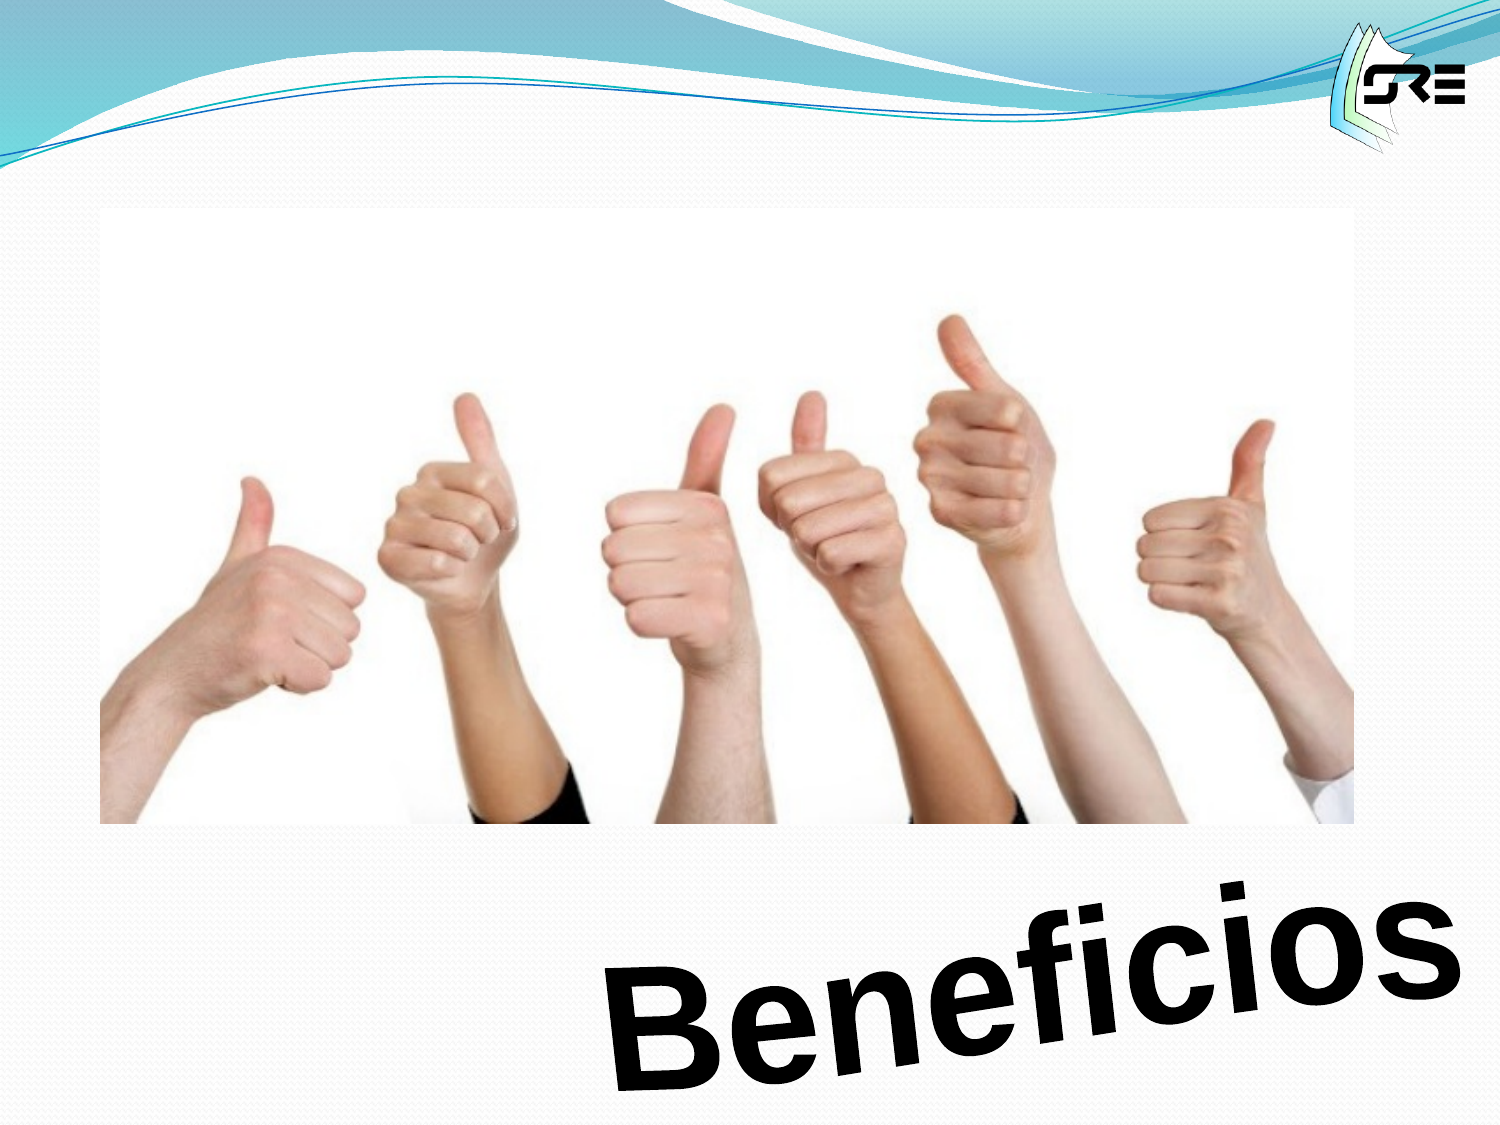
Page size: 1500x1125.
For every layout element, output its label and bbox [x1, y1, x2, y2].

picture [1328, 18, 1466, 156]
picture [100, 207, 1354, 825]
